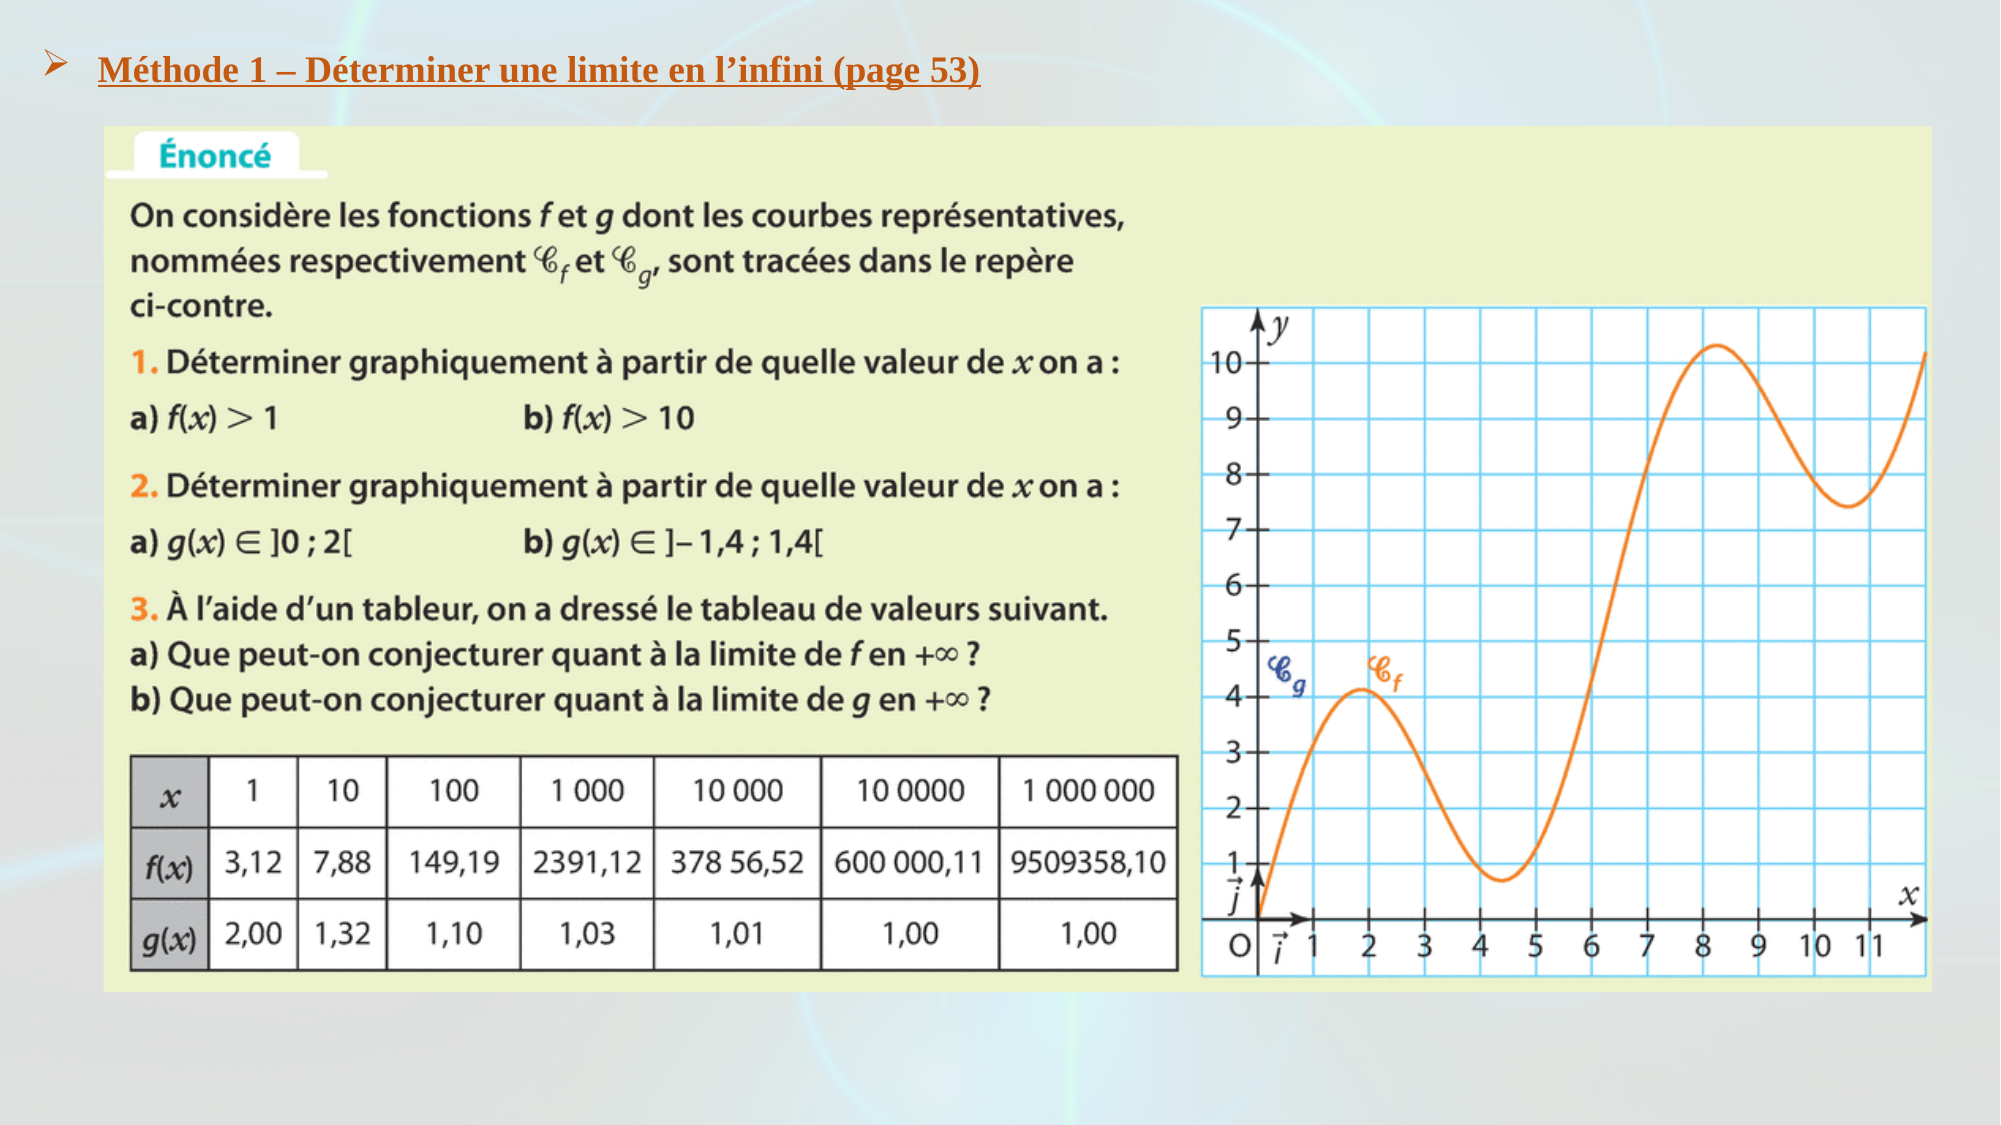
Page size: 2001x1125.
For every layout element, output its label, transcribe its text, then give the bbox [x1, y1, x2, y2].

picture [103, 126, 1933, 992]
text_box Méthode 1 – Déterminer une limite en l’infini (page 53) [26, 34, 996, 98]
